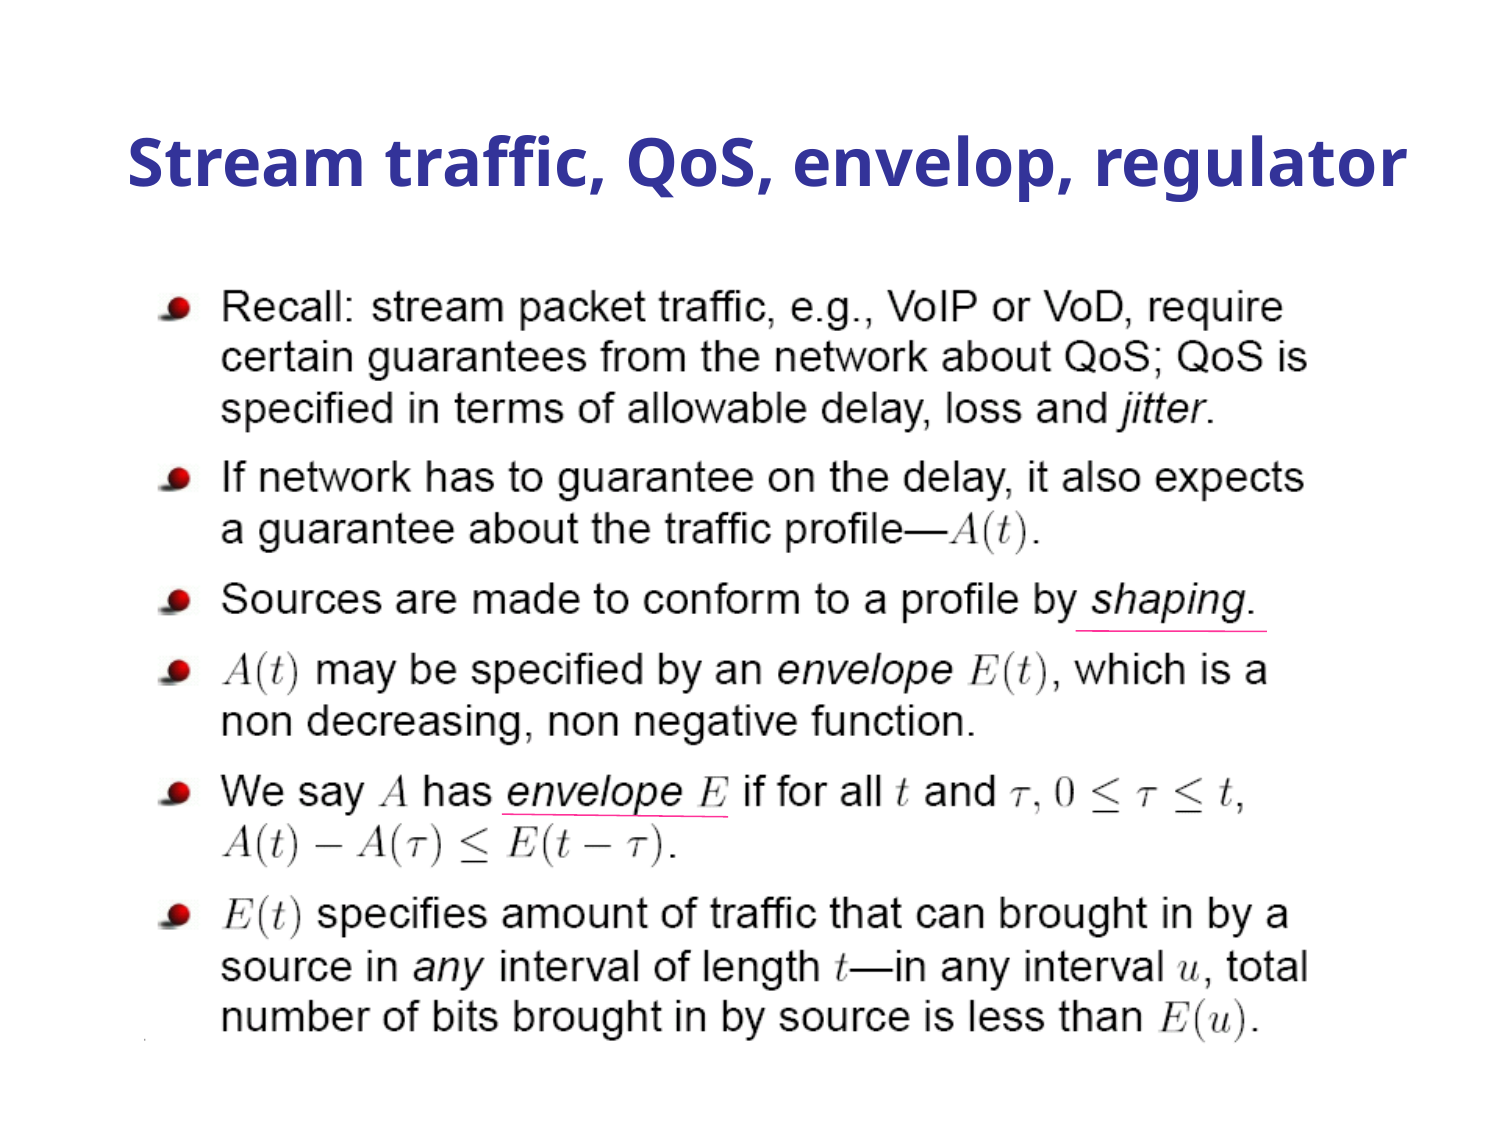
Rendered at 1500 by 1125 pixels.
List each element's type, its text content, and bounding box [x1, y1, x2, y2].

picture [144, 270, 1335, 1044]
title Stream traffic, QoS, envelop, regulator [112, 19, 1461, 207]
